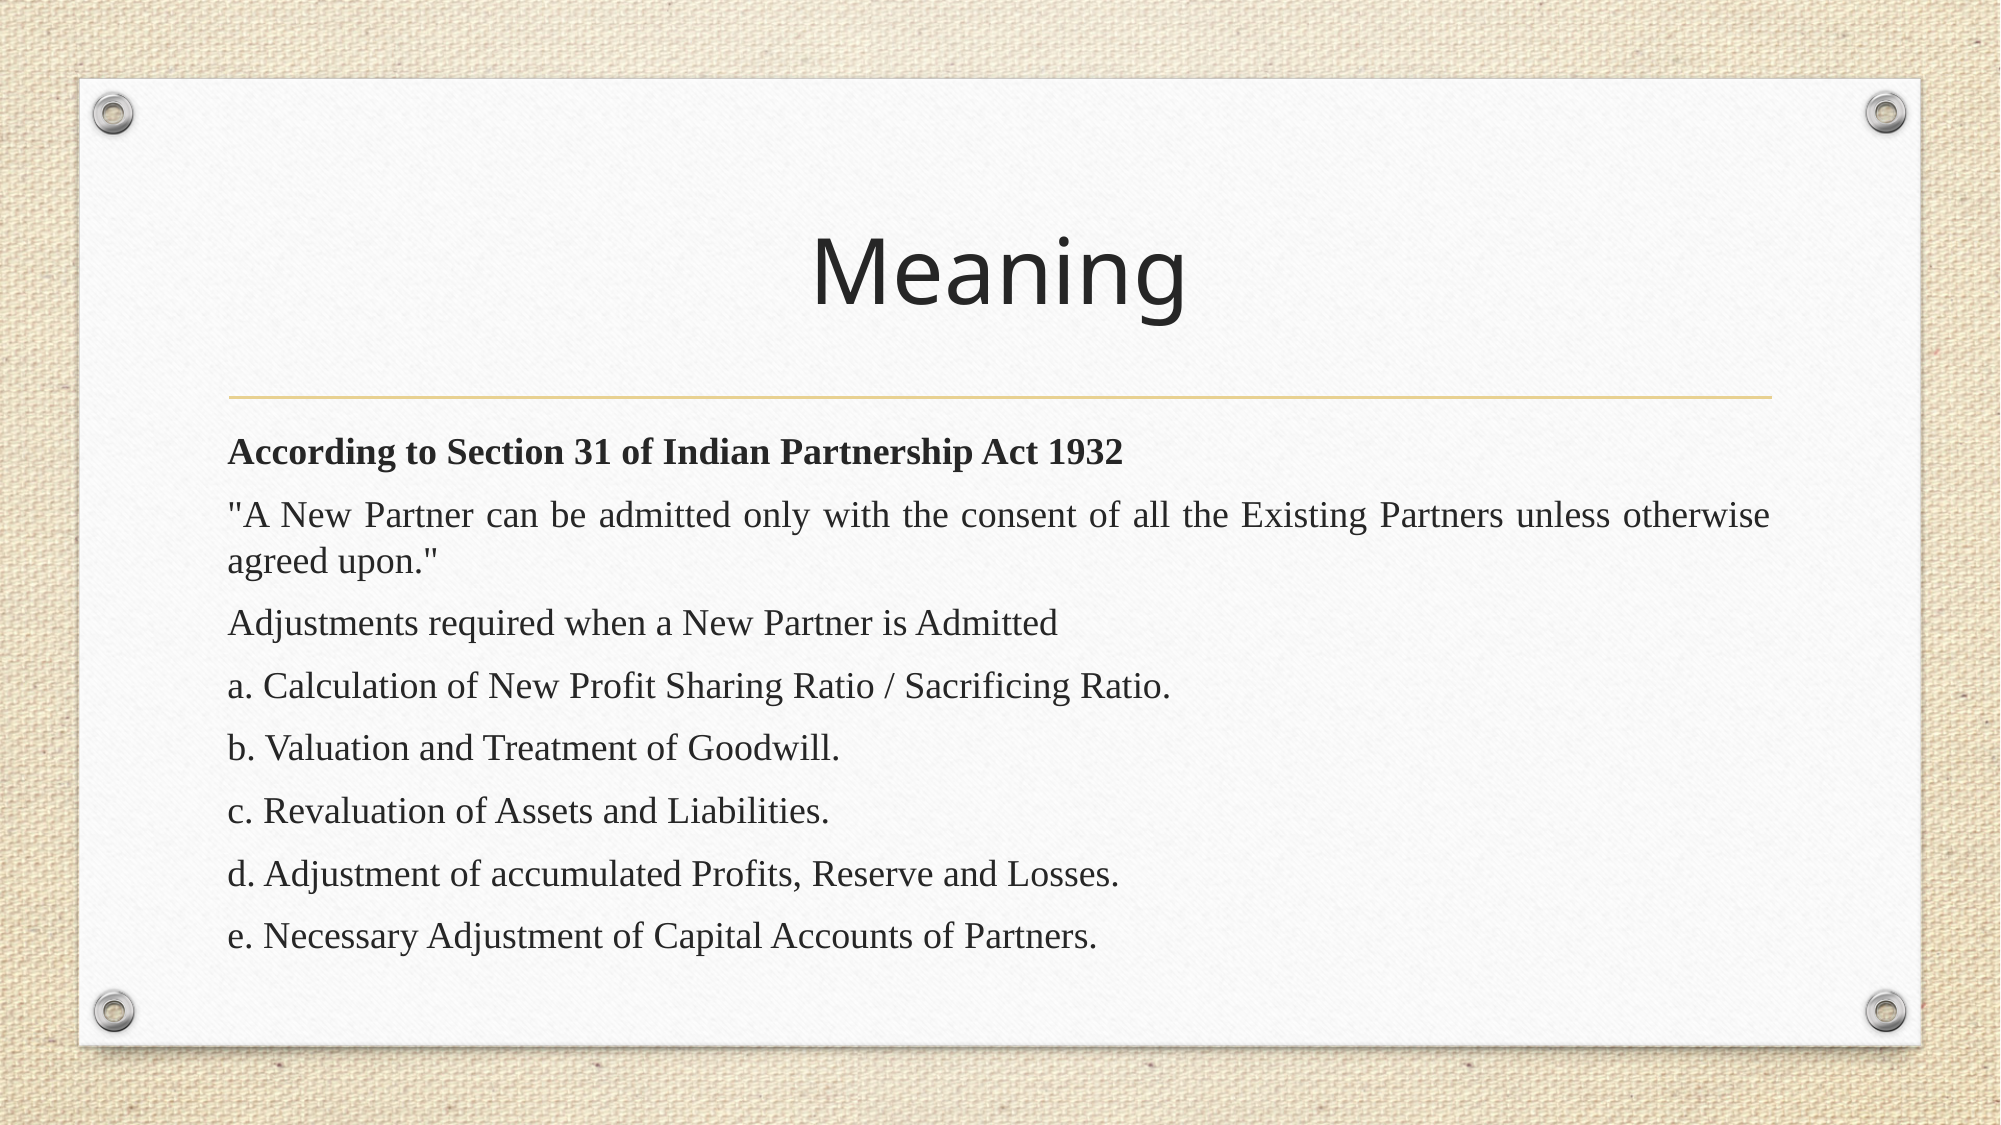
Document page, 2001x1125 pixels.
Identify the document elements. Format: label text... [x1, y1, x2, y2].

list According to Section 31 of Indian Partnership Act 1932 "A New Partner can be admitted only with the consent of all the Existing Partners unless otherwise agreed upon." Adjustments required when a New Partner is Admitted a. Calculation of New Profit Sharing Ratio / Sacrificing Ratio. b. Valuation and Treatment of Goodwill. c. Revaluation of Assets and Liabilities. d. Adjustment of accumulated Profits, Reserve and Losses. e. Necessary Adjustment of Capital Accounts of Partners. [212, 419, 1788, 964]
picture [0, 0, 2001, 1125]
title Meaning [212, 161, 1788, 375]
